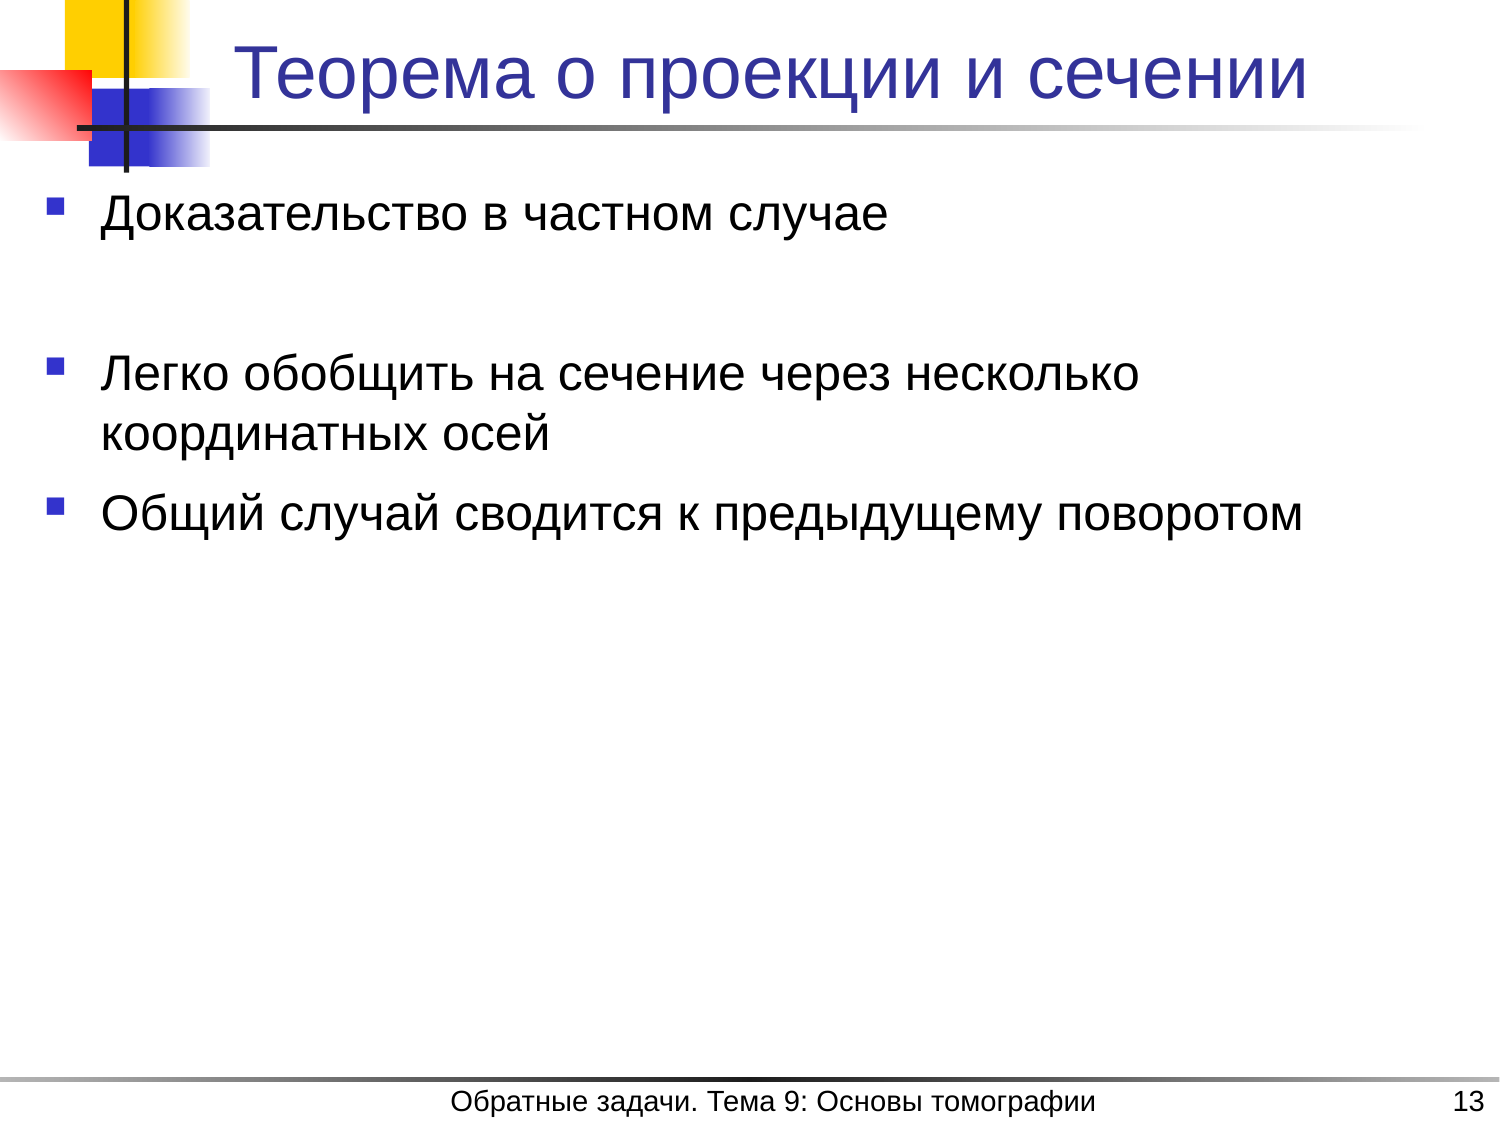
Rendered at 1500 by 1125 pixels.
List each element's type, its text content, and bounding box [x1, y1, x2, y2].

slide_number 13 [1340, 1070, 1500, 1125]
title Теорема о проекции и сечении [218, 0, 1474, 122]
footer Обратные задачи. Тема 9: Основы томографии [253, 1070, 1294, 1125]
